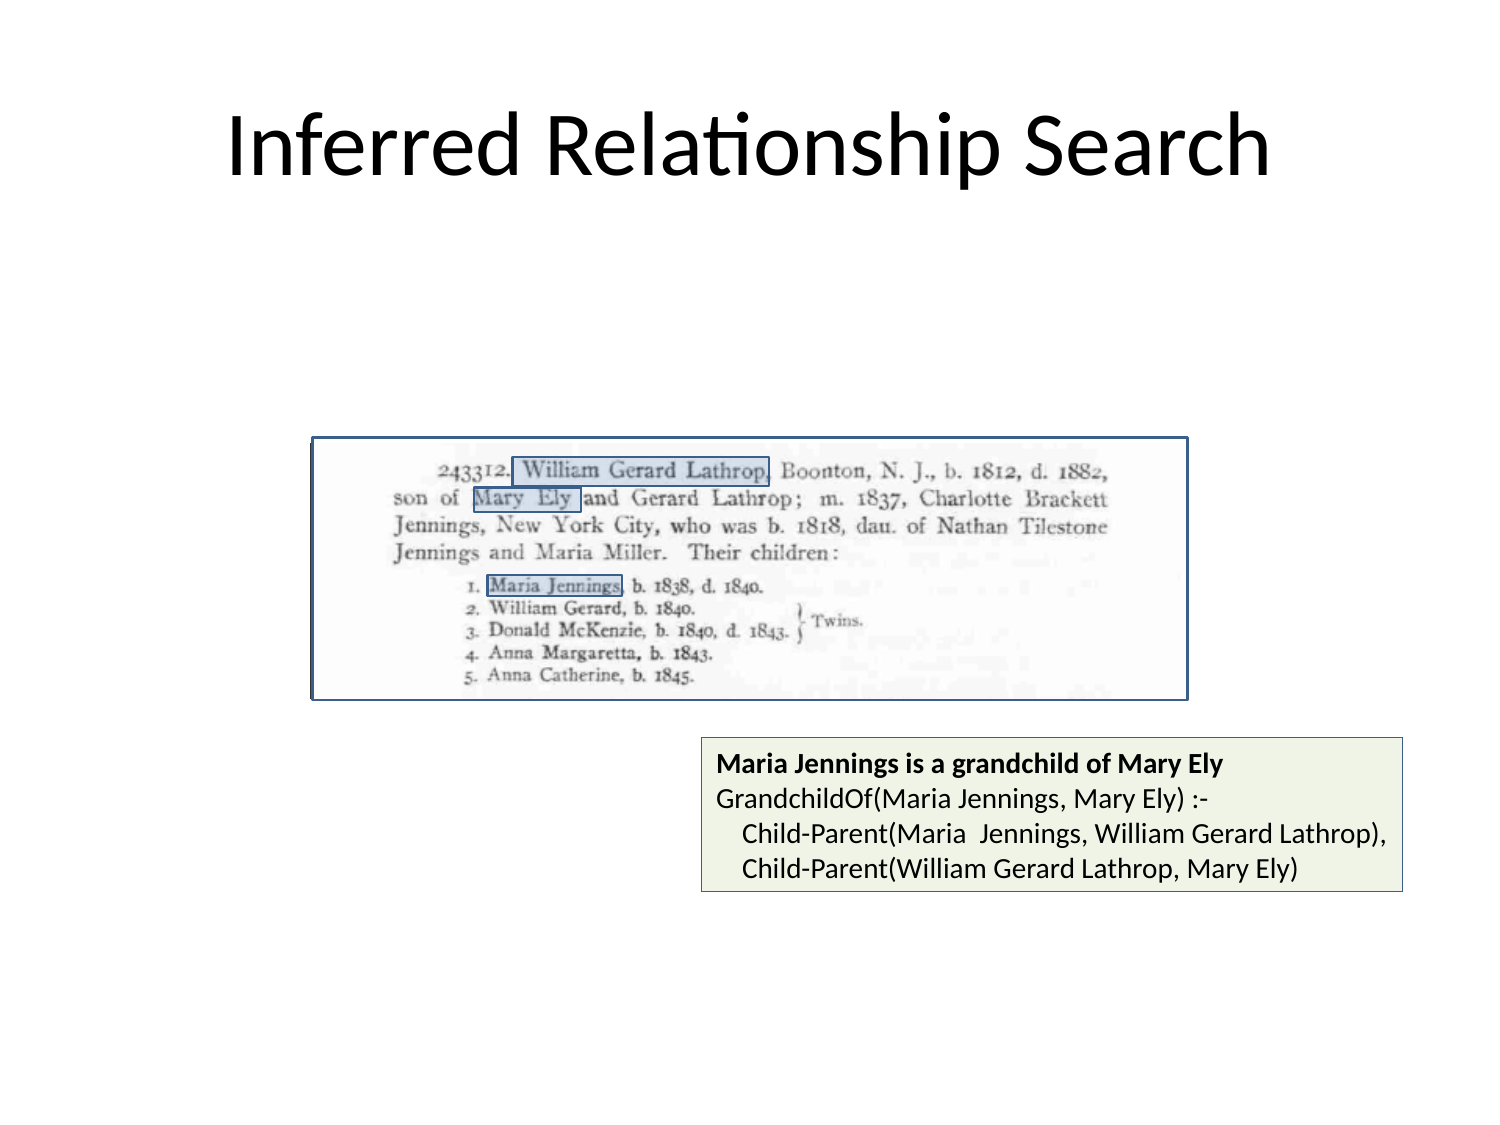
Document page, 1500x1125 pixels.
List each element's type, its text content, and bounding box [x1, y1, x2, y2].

text_box [310, 435, 1190, 443]
title Inferred Relationship Search [75, 45, 1425, 233]
picture [310, 443, 1190, 699]
text_box Maria Jennings is a grandchild of Mary Ely GrandchildOf(Maria Jennings, Mary Ely) :- Child-Parent(Maria Jennings, William Gerard Lathrop), Child-Parent(William Gerard Lathrop, Mary Ely) [701, 737, 1403, 892]
